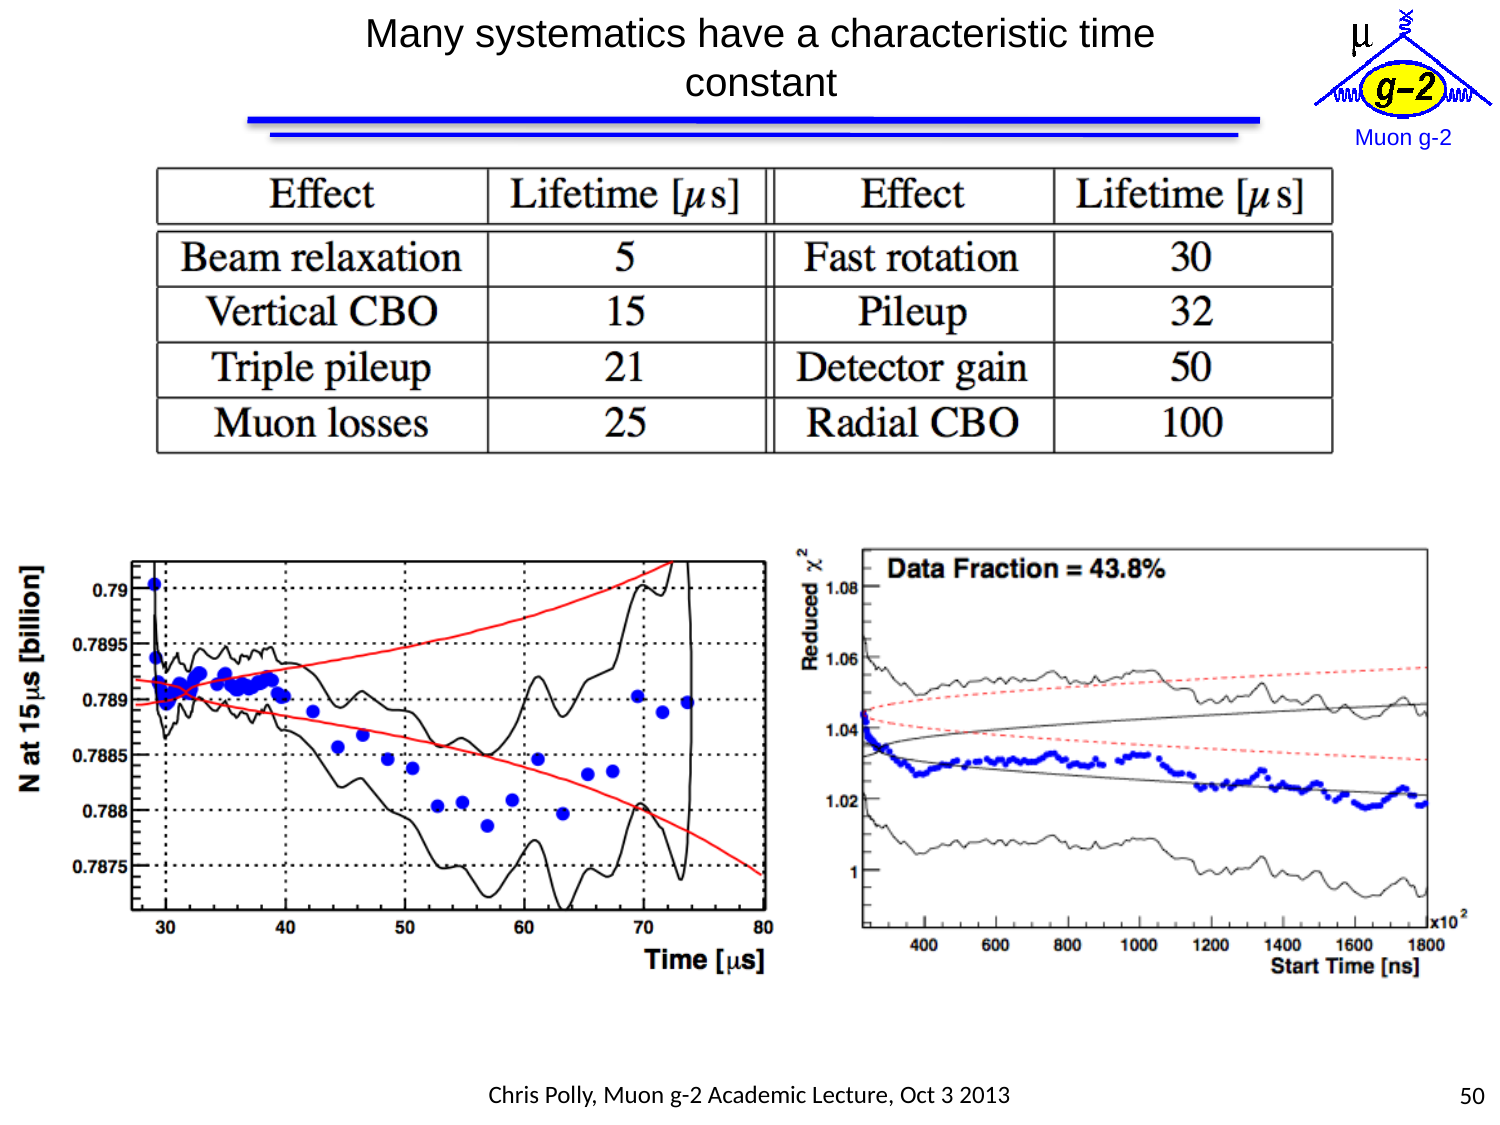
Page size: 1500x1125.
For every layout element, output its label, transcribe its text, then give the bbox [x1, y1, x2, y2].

slide_number 50 [1149, 1065, 1500, 1125]
footer Chris Polly, Muon g-2 Academic Lecture, Oct 3 2013 [315, 1064, 1185, 1124]
title Many systematics have a characteristic time constant [337, 0, 1185, 113]
picture [1312, 8, 1493, 119]
picture [0, 512, 1486, 998]
picture [142, 156, 1343, 464]
